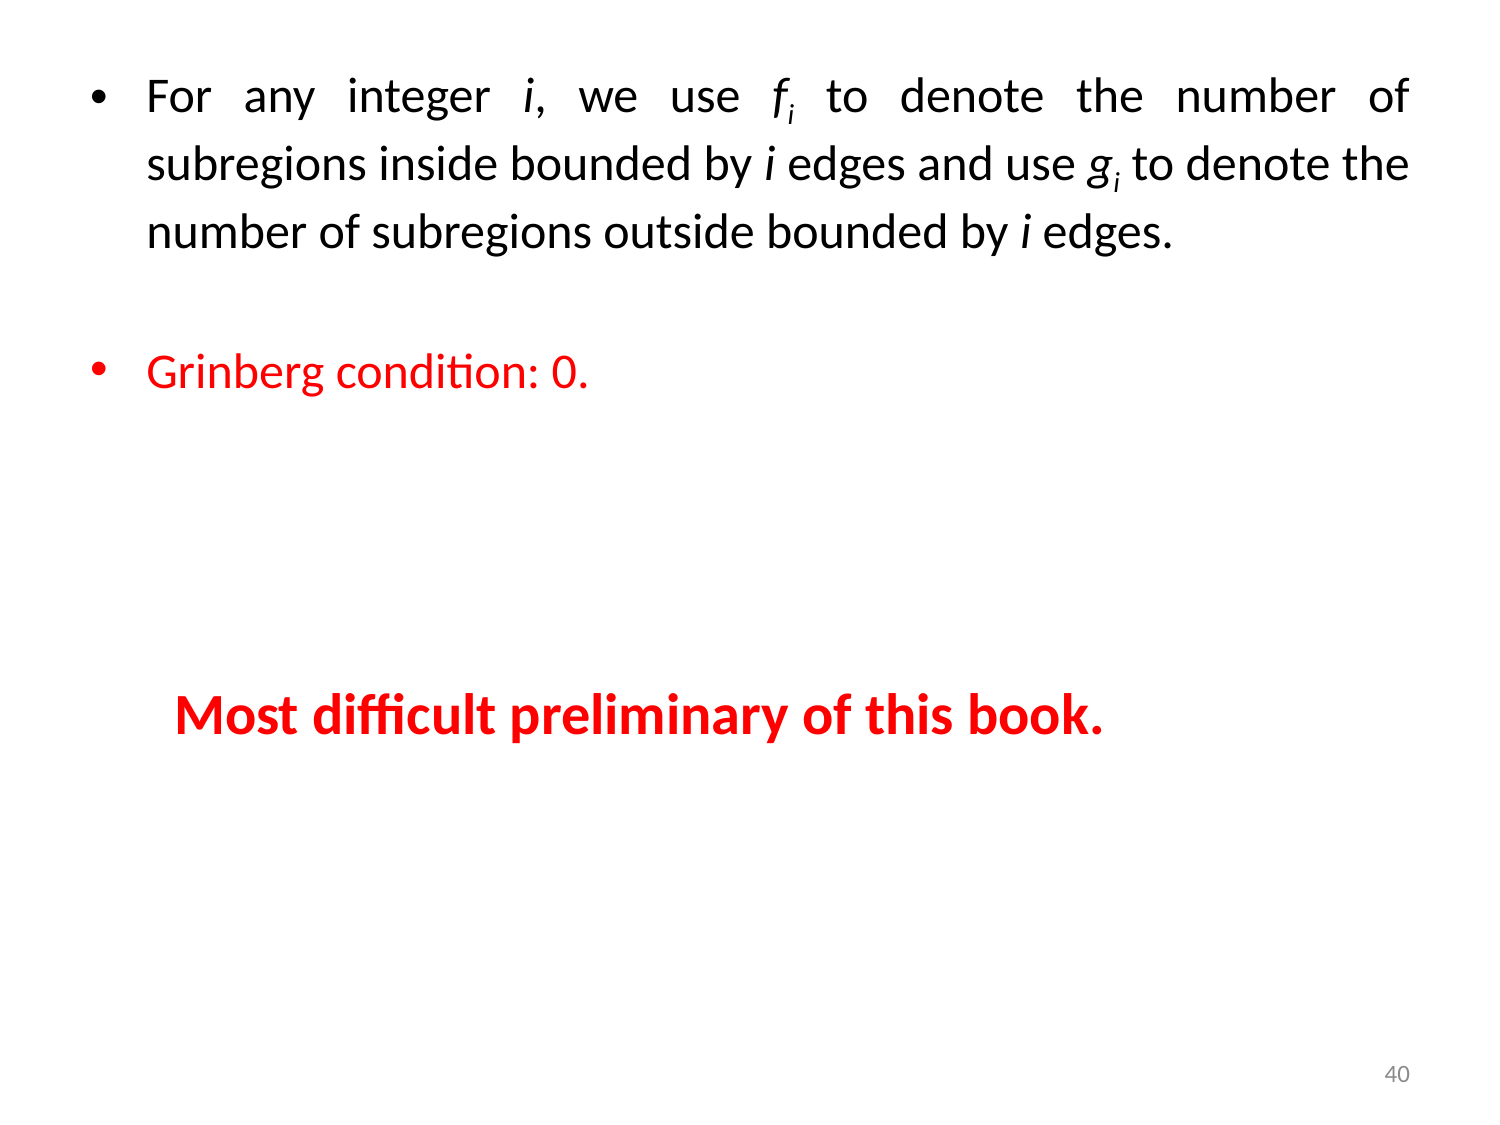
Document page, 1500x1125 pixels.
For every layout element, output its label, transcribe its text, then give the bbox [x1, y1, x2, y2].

text_box Most difficult preliminary of this book. [159, 668, 1376, 754]
slide_number 40 [1074, 1042, 1425, 1103]
